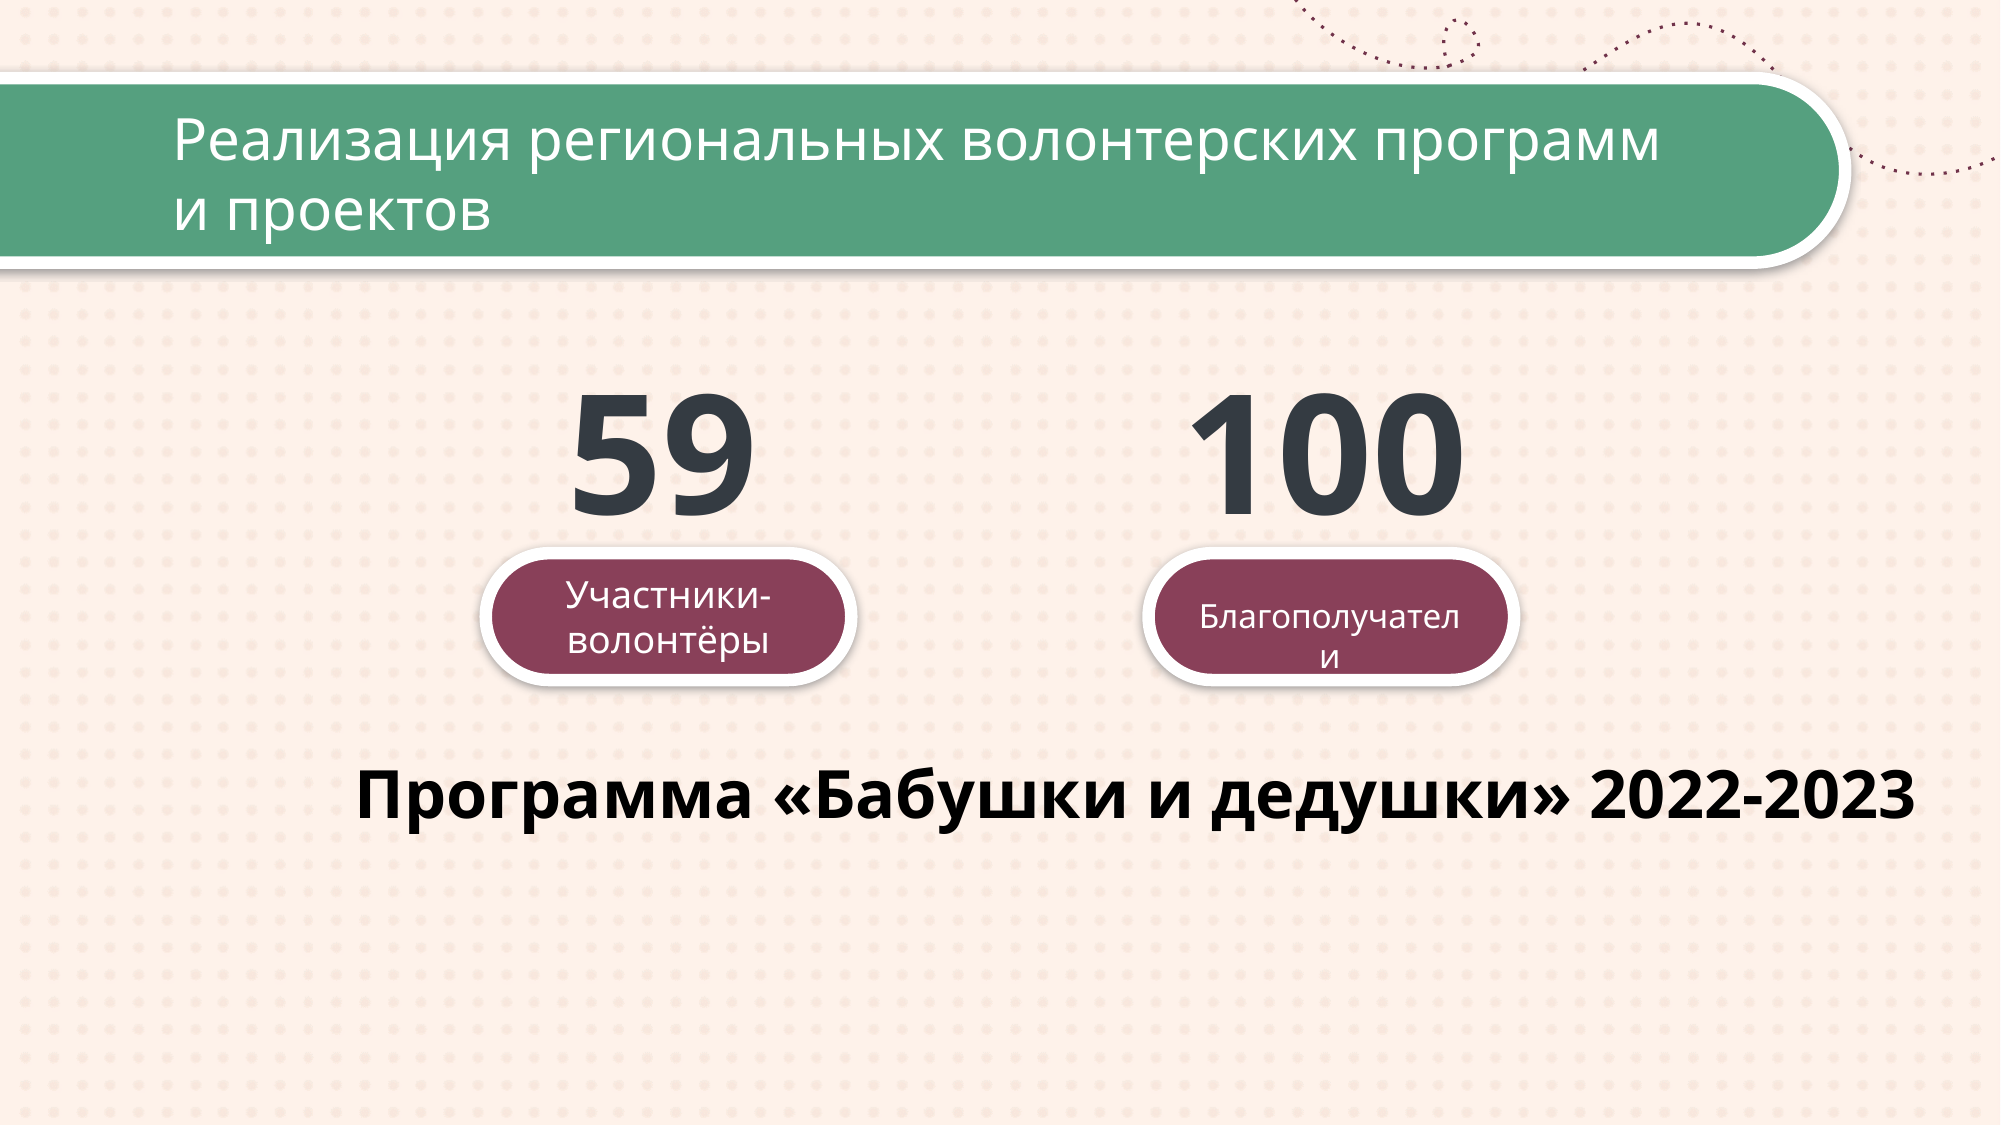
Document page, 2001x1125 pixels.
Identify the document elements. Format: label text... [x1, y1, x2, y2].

text_box 59 [473, 323, 852, 563]
picture [0, 0, 2001, 1125]
text_box Участники-волонтёры [520, 563, 817, 665]
text_box [1148, 563, 1515, 671]
text_box Программа «Бабушки и дедушки» 2022-2023 [339, 744, 1933, 840]
text_box Благополучатели [1176, 580, 1484, 689]
text_box [485, 563, 852, 681]
title Реализация региональных волонтерских программ и проектов [157, 86, 1843, 213]
text_box 100 [1136, 323, 1515, 563]
